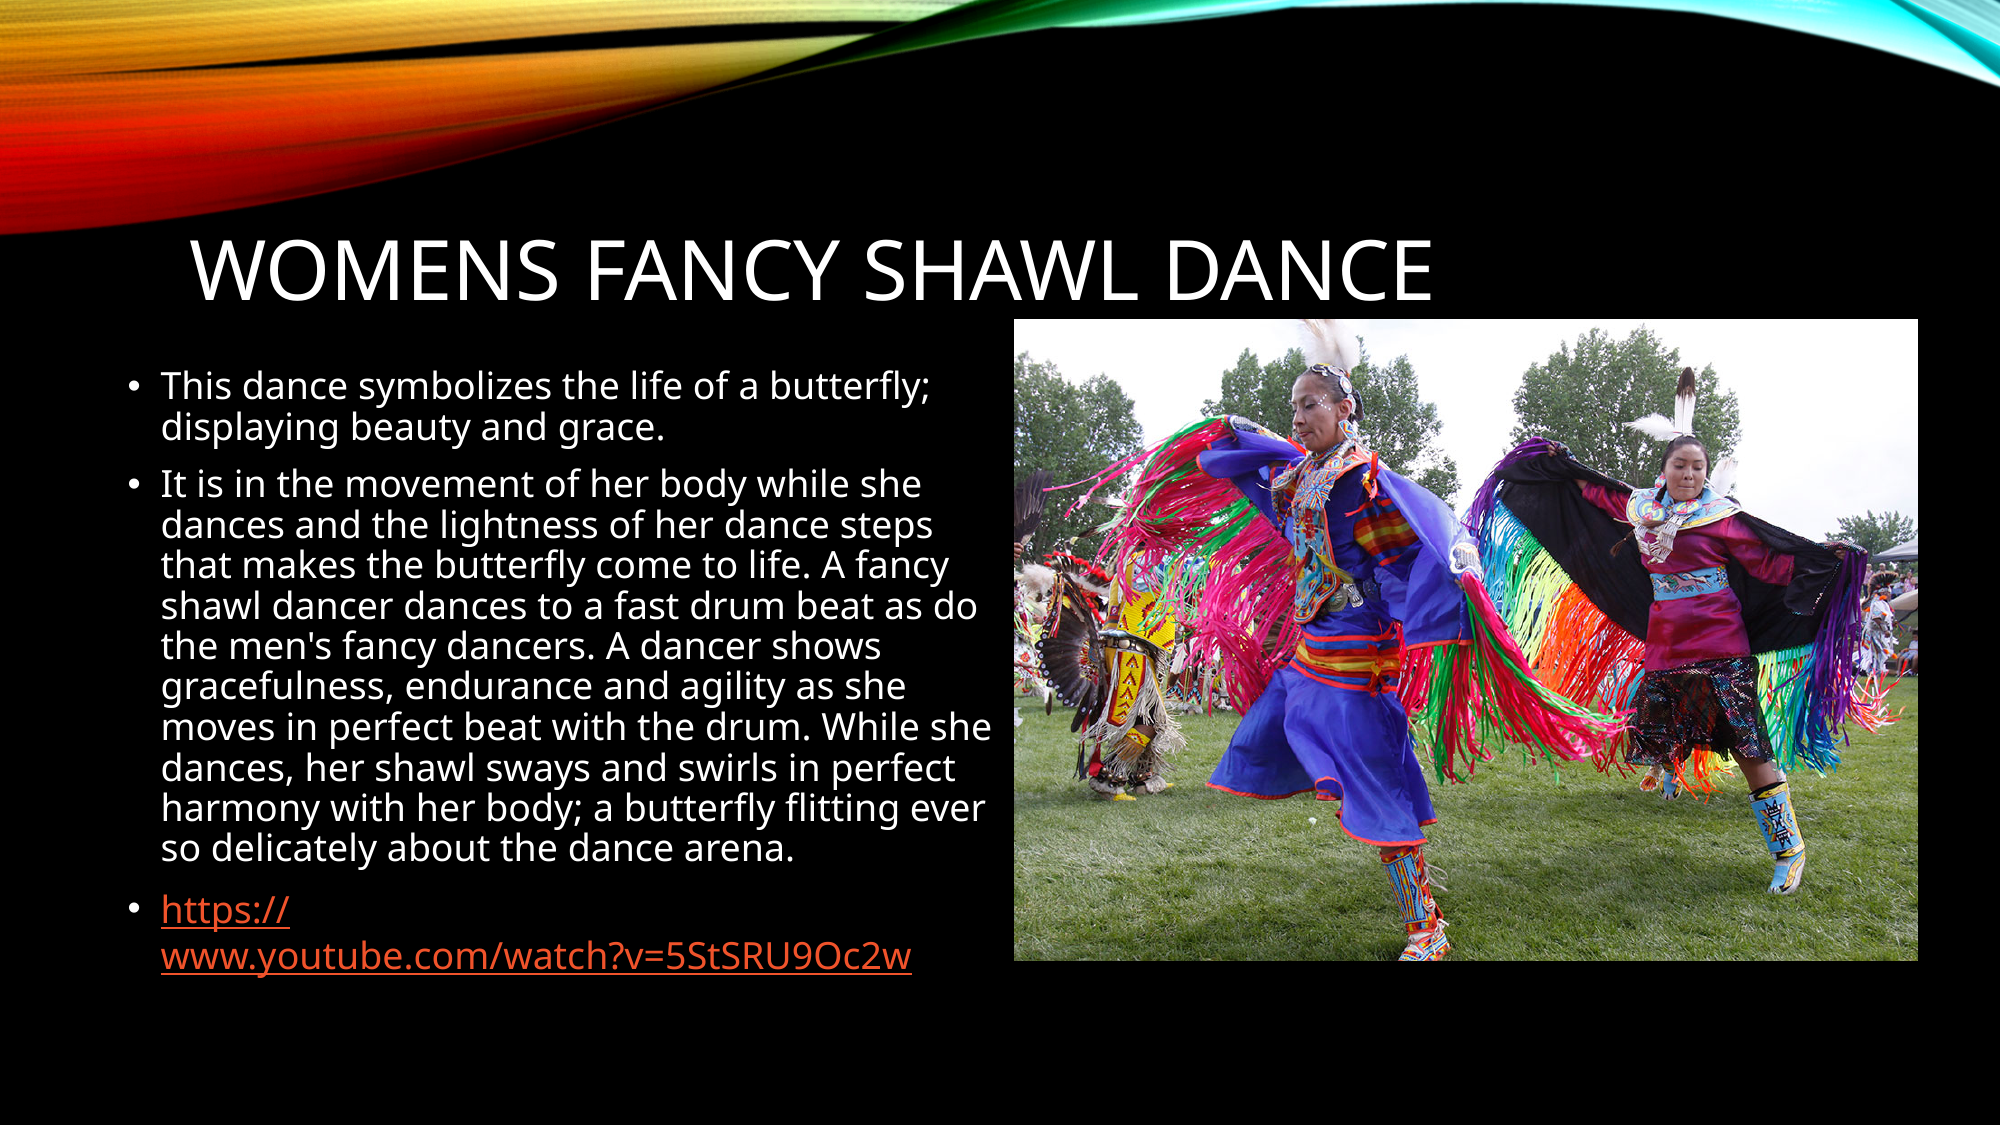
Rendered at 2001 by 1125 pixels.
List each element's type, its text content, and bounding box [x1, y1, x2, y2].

title Womens fancy shawl dance [112, 167, 1452, 360]
picture [0, 0, 2000, 237]
list This dance symbolizes the life of a butterfly; displaying beauty and grace. It is in the movement of her body while she dances and the lightness of her dance steps that makes the butterfly come to life. A fancy shawl dancer dances to a fast drum beat as do the men's fancy dancers. A dancer shows gracefulness, endurance and agility as she moves in perfect beat with the drum. While she dances, her shawl sways and swirls in perfect harmony with her body; a butterfly flitting ever so delicately about the dance arena. https://www.youtube.com/watch?v=5StSRU9Oc2w [112, 360, 1015, 1021]
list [1014, 319, 1918, 962]
